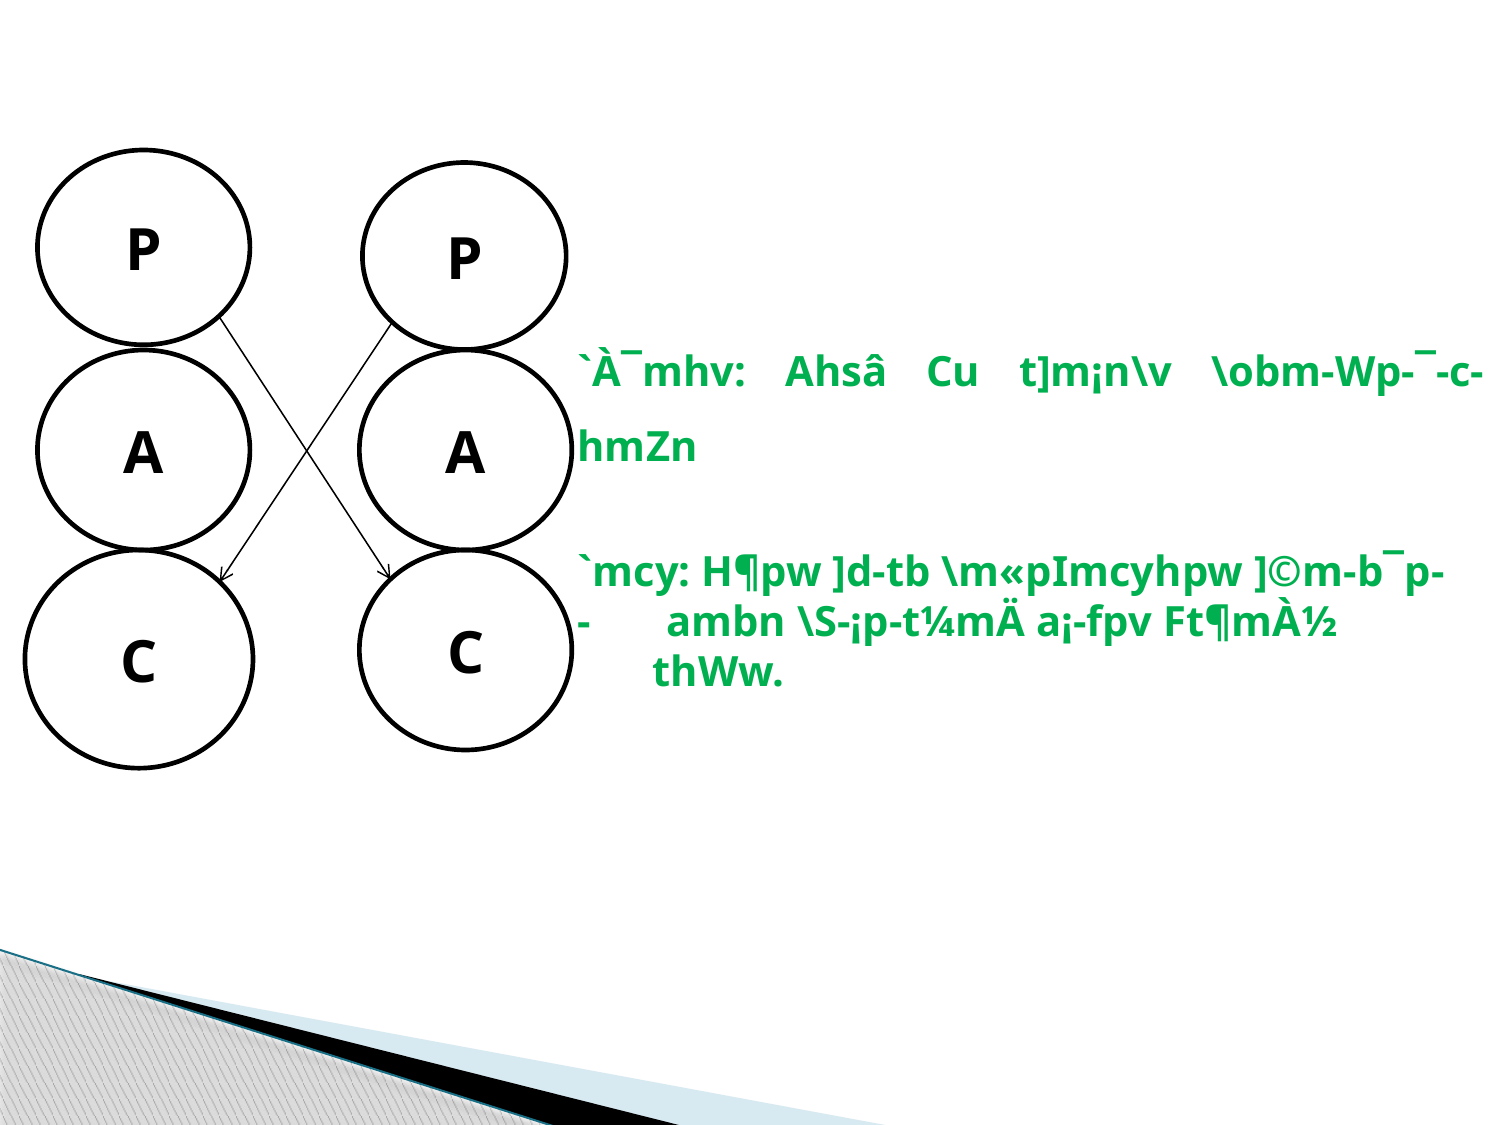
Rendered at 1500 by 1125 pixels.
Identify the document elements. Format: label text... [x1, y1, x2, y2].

text_box C [359, 550, 572, 751]
text_box P [362, 162, 567, 350]
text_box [175, 365, 437, 539]
text_box P [37, 149, 250, 345]
text_box `À¯mhv: Ahsâ Cu t]m¡n\v \obm-Wp-¯-c-hmZn `mcy: H¶pw ]d-tb­ \m«pImcyhpw ]©m-b¯p- - ambn \S-¡p-t¼mÄ a¡-fp­v Ft¶mÀ½ thWw. [562, 312, 1500, 778]
text_box C [24, 550, 253, 769]
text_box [172, 361, 437, 368]
text_box A [37, 350, 193, 551]
text_box A [417, 350, 572, 551]
